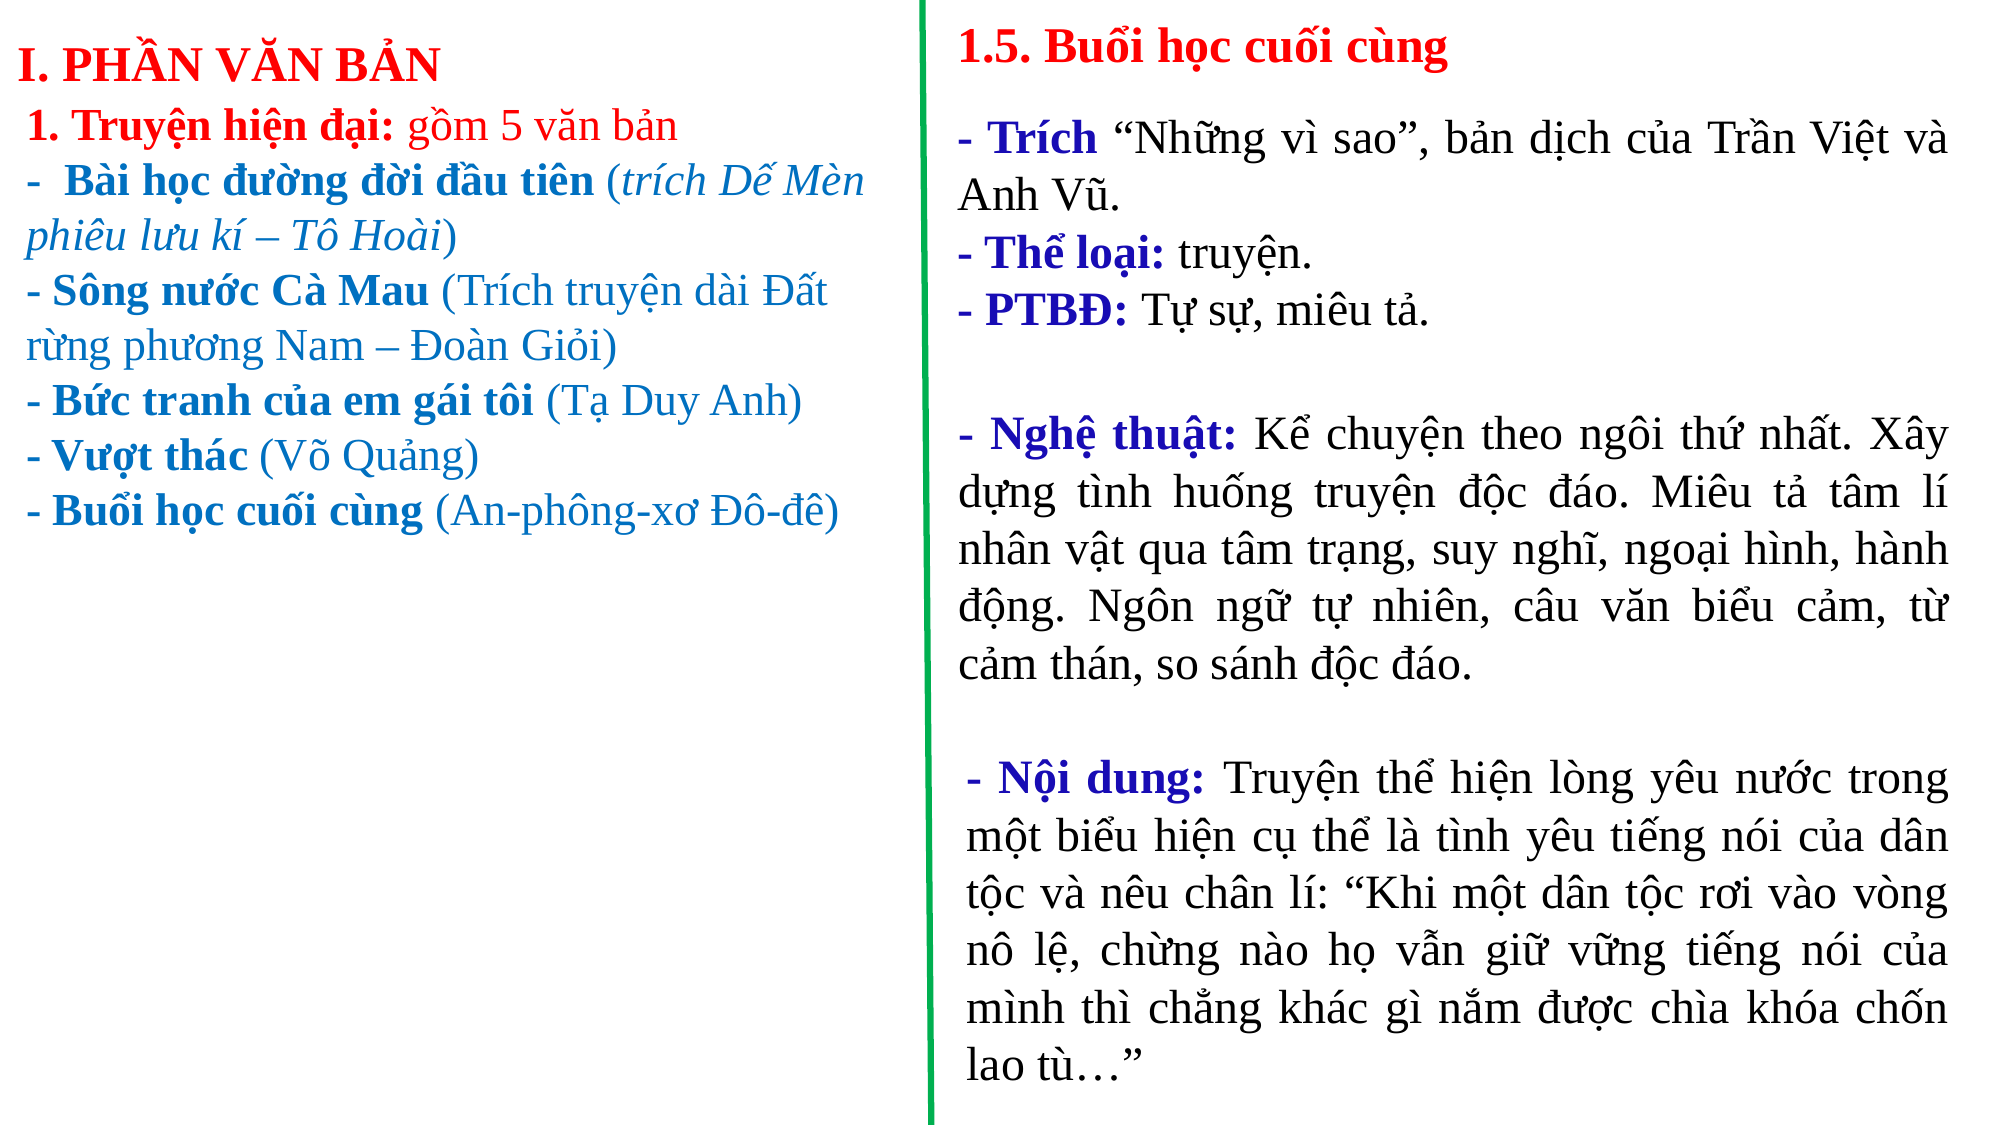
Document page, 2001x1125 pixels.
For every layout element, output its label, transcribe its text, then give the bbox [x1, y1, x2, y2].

text_box 1.5. Buổi học cuối cùng [942, 5, 1565, 81]
text_box 1. Truyện hiện đại: gồm 5 văn bản - Bài học đường đời đầu tiên (trích Dế Mèn phiêu lưu kí – Tô Hoài) - Sông nước Cà Mau (Trích truyện dài Đất rừng phương Nam – Đoàn Giỏi) - Bức tranh của em gái tôi (Tạ Duy Anh) - Vượt thác (Võ Quảng) - Buổi học cuối cùng (An-phông-xơ Đô-đê) [10, 86, 922, 543]
text_box - Nội dung: Truyện thể hiện lòng yêu nước trong một biểu hiện cụ thể là tình yêu tiếng nói của dân tộc và nêu chân lí: “Khi một dân tộc rơi vào vòng nô lệ, chừng nào họ vẫn giữ vững tiếng nói của mình thì chẳng khác gì nắm được chìa khóa chốn lao tù…” [952, 738, 1966, 1098]
text_box - Trích “Những vì sao”, bản dịch của Trần Việt và Anh Vũ. - Thể loại: truyện. - PTBĐ: Tự sự, miêu tả. [942, 98, 1966, 401]
text_box I. PHẦN VĂN BẢN [3, 23, 456, 99]
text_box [922, 0, 932, 1125]
text_box - Nghệ thuật: Kể chuyện theo ngôi thứ nhất. Xây dựng tình huống truyện độc đáo. Miêu tả tâm lí nhân vật qua tâm trạng, suy nghĩ, ngoại hình, hành động. Ngôn ngữ tự nhiên, câu văn biểu cảm, từ cảm thán, so sánh độc đáo. [943, 401, 1966, 754]
